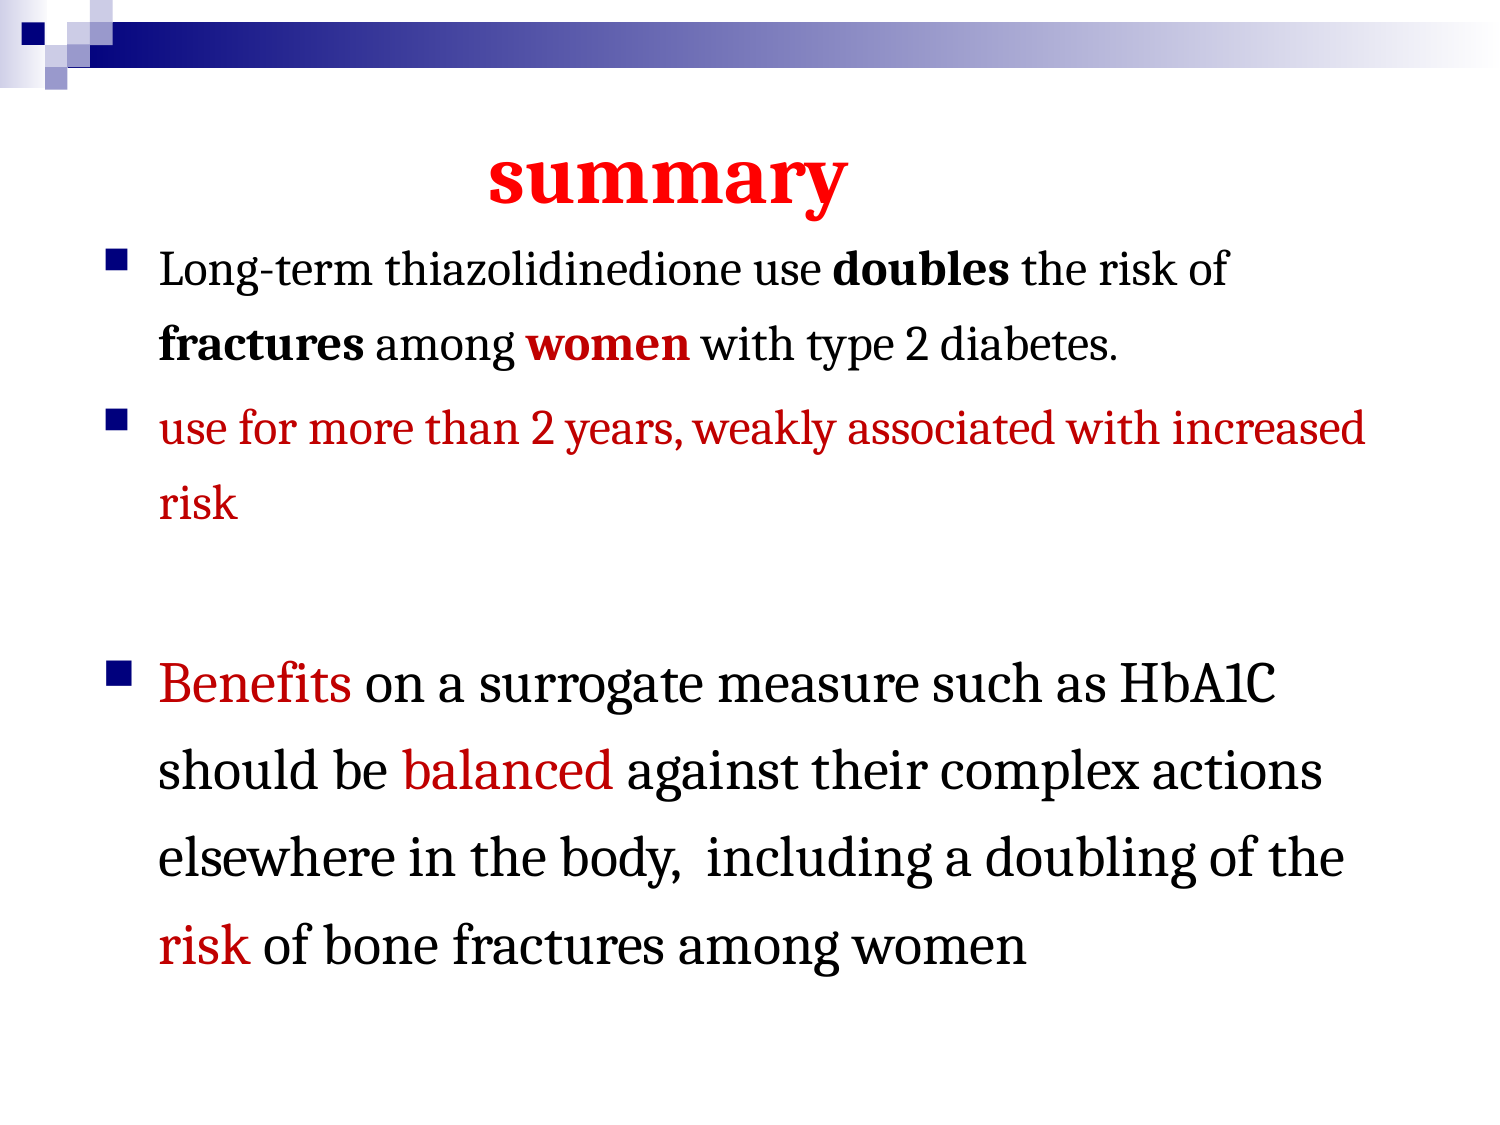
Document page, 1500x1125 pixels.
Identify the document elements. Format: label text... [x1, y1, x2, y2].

list Long-term thiazolidinedione use doubles the risk of fractures among women with type 2 diabetes. use for more than 2 years, weakly associated with increased risk Benefits on a surrogate measure such as HbA1C should be balanced against their complex actions elsewhere in the body, including a doubling of the risk of bone fractures among women [87, 212, 1438, 1051]
text_box summary [387, 112, 950, 228]
